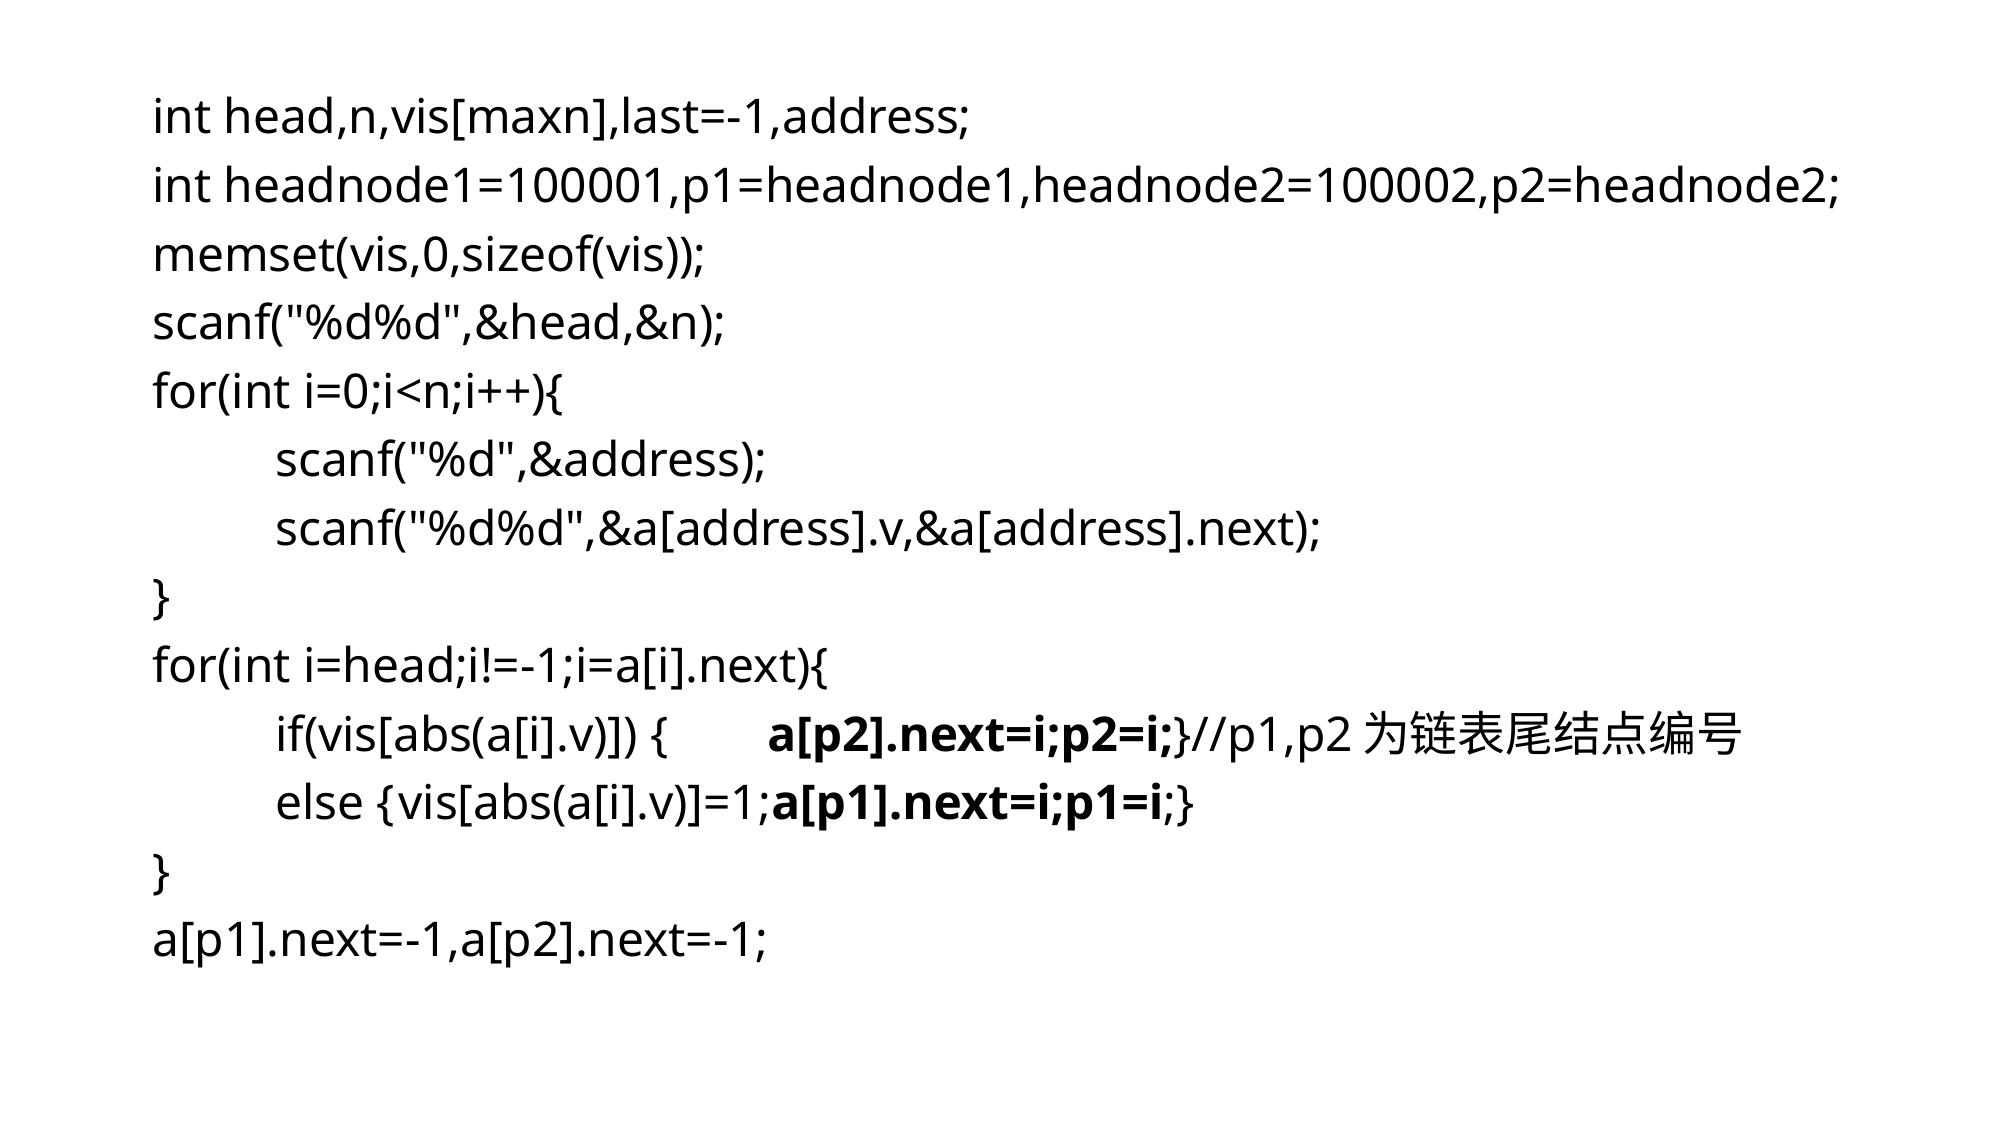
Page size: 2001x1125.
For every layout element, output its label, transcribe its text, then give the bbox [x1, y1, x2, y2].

list int head,n,vis[maxn],last=-1,address; int headnode1=100001,p1=headnode1,headnode2=100002,p2=headnode2; memset(vis,0,sizeof(vis)); scanf("%d%d",&head,&n); for(int i=0;i<n;i++){ scanf("%d",&address); scanf("%d%d",&a[address].v,&a[address].next); } for(int i=head;i!=-1;i=a[i].next){ if(vis[abs(a[i].v)]) { a[p2].next=i;p2=i;}//p1,p2为链表尾结点编号 else { vis[abs(a[i].v)]=1;a[p1].next=i;p1=i;} } a[p1].next=-1,a[p2].next=-1; [137, 85, 1863, 1014]
